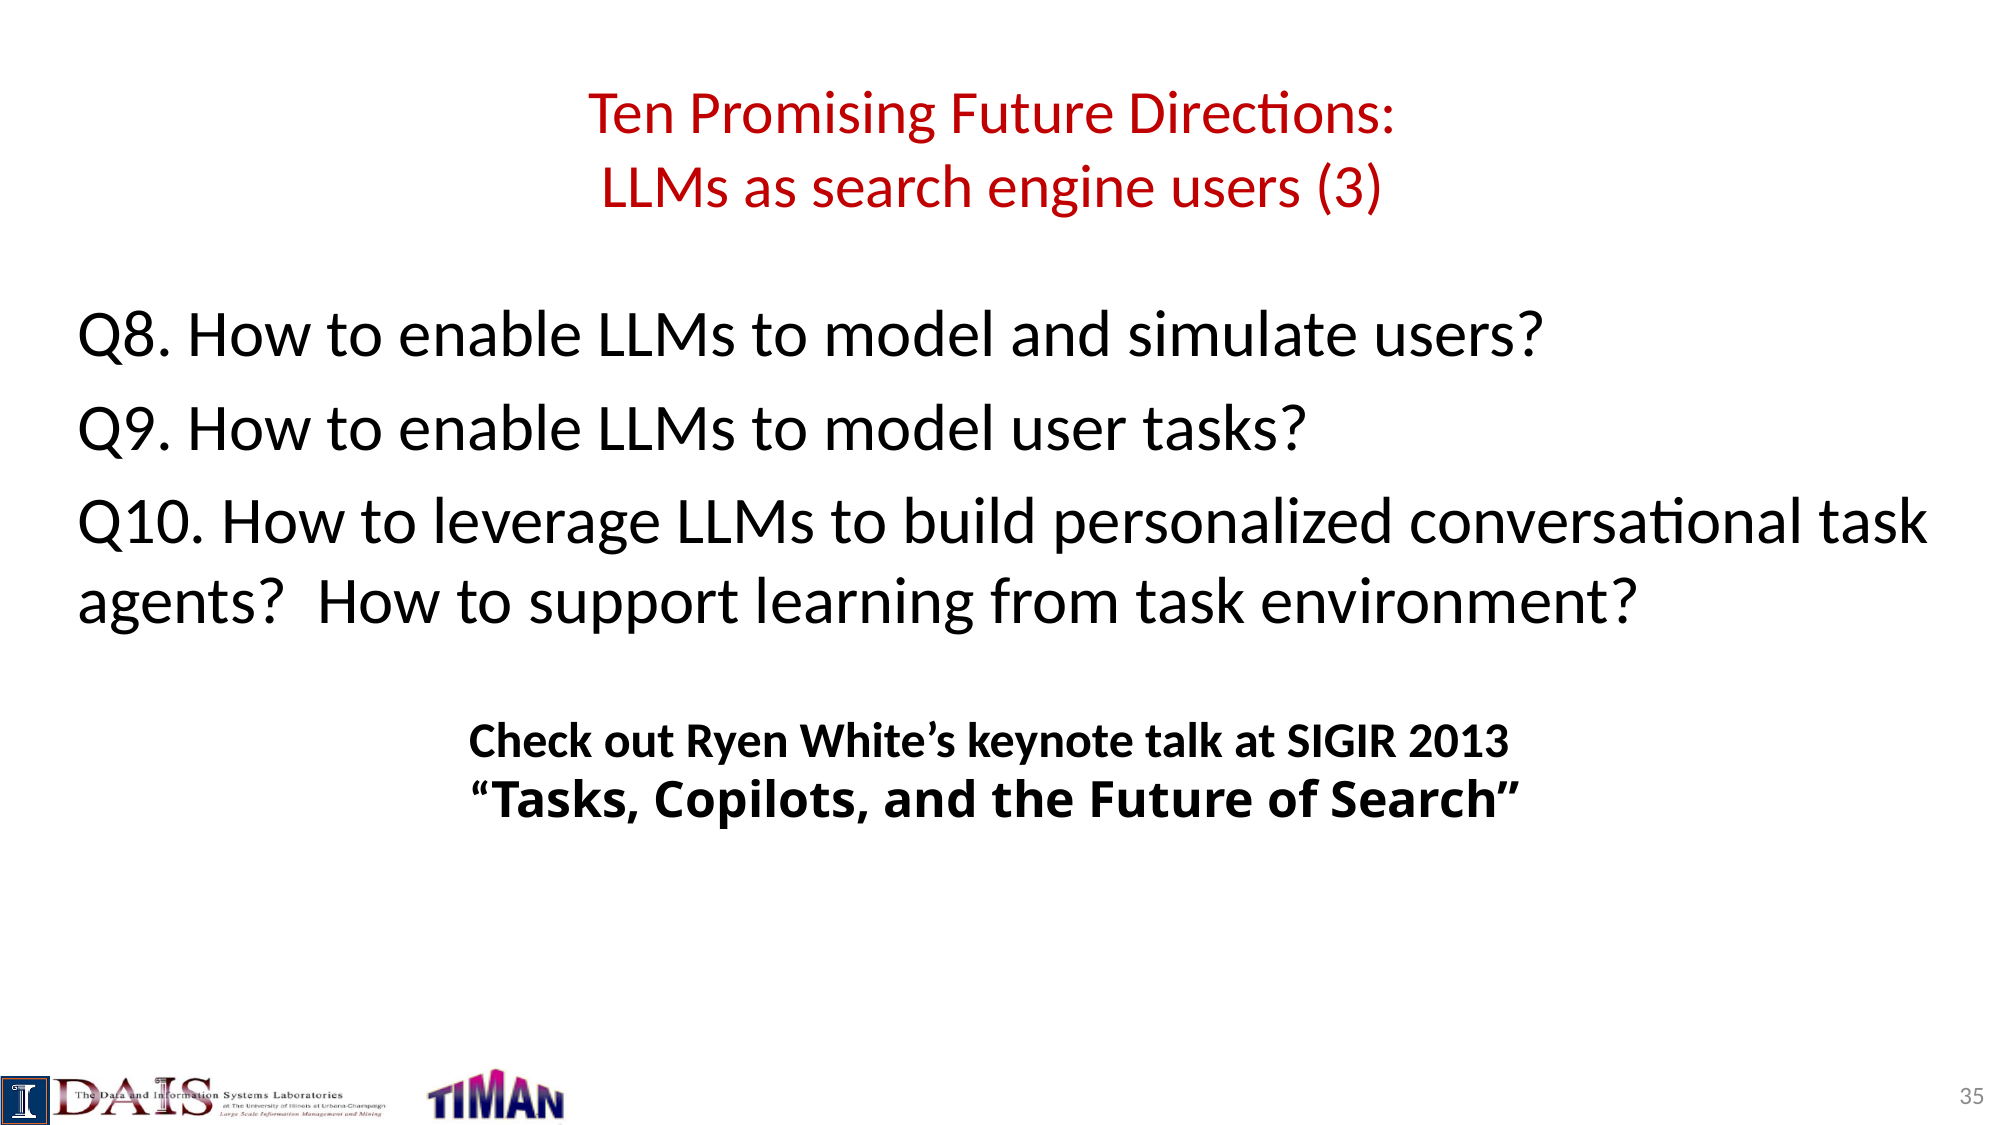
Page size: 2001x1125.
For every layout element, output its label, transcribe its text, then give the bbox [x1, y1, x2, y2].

text_box Check out Ryen White’s keynote talk at SIGIR 2013 “Tasks, Copilots, and the Future of Search” [454, 699, 1548, 835]
title Ten Promising Future Directions: LLMs as search engine users (3) [0, 64, 2000, 228]
slide_number 35 [1533, 1065, 2000, 1125]
list Q8. How to enable LLMs to model and simulate users? Q9. How to enable LLMs to model user tasks? Q10. How to leverage LLMs to build personalized conversational task agents? How to support learning from task environment? [62, 282, 1980, 1096]
picture [51, 1076, 392, 1121]
picture [409, 1096, 575, 1125]
picture [0, 1076, 50, 1125]
